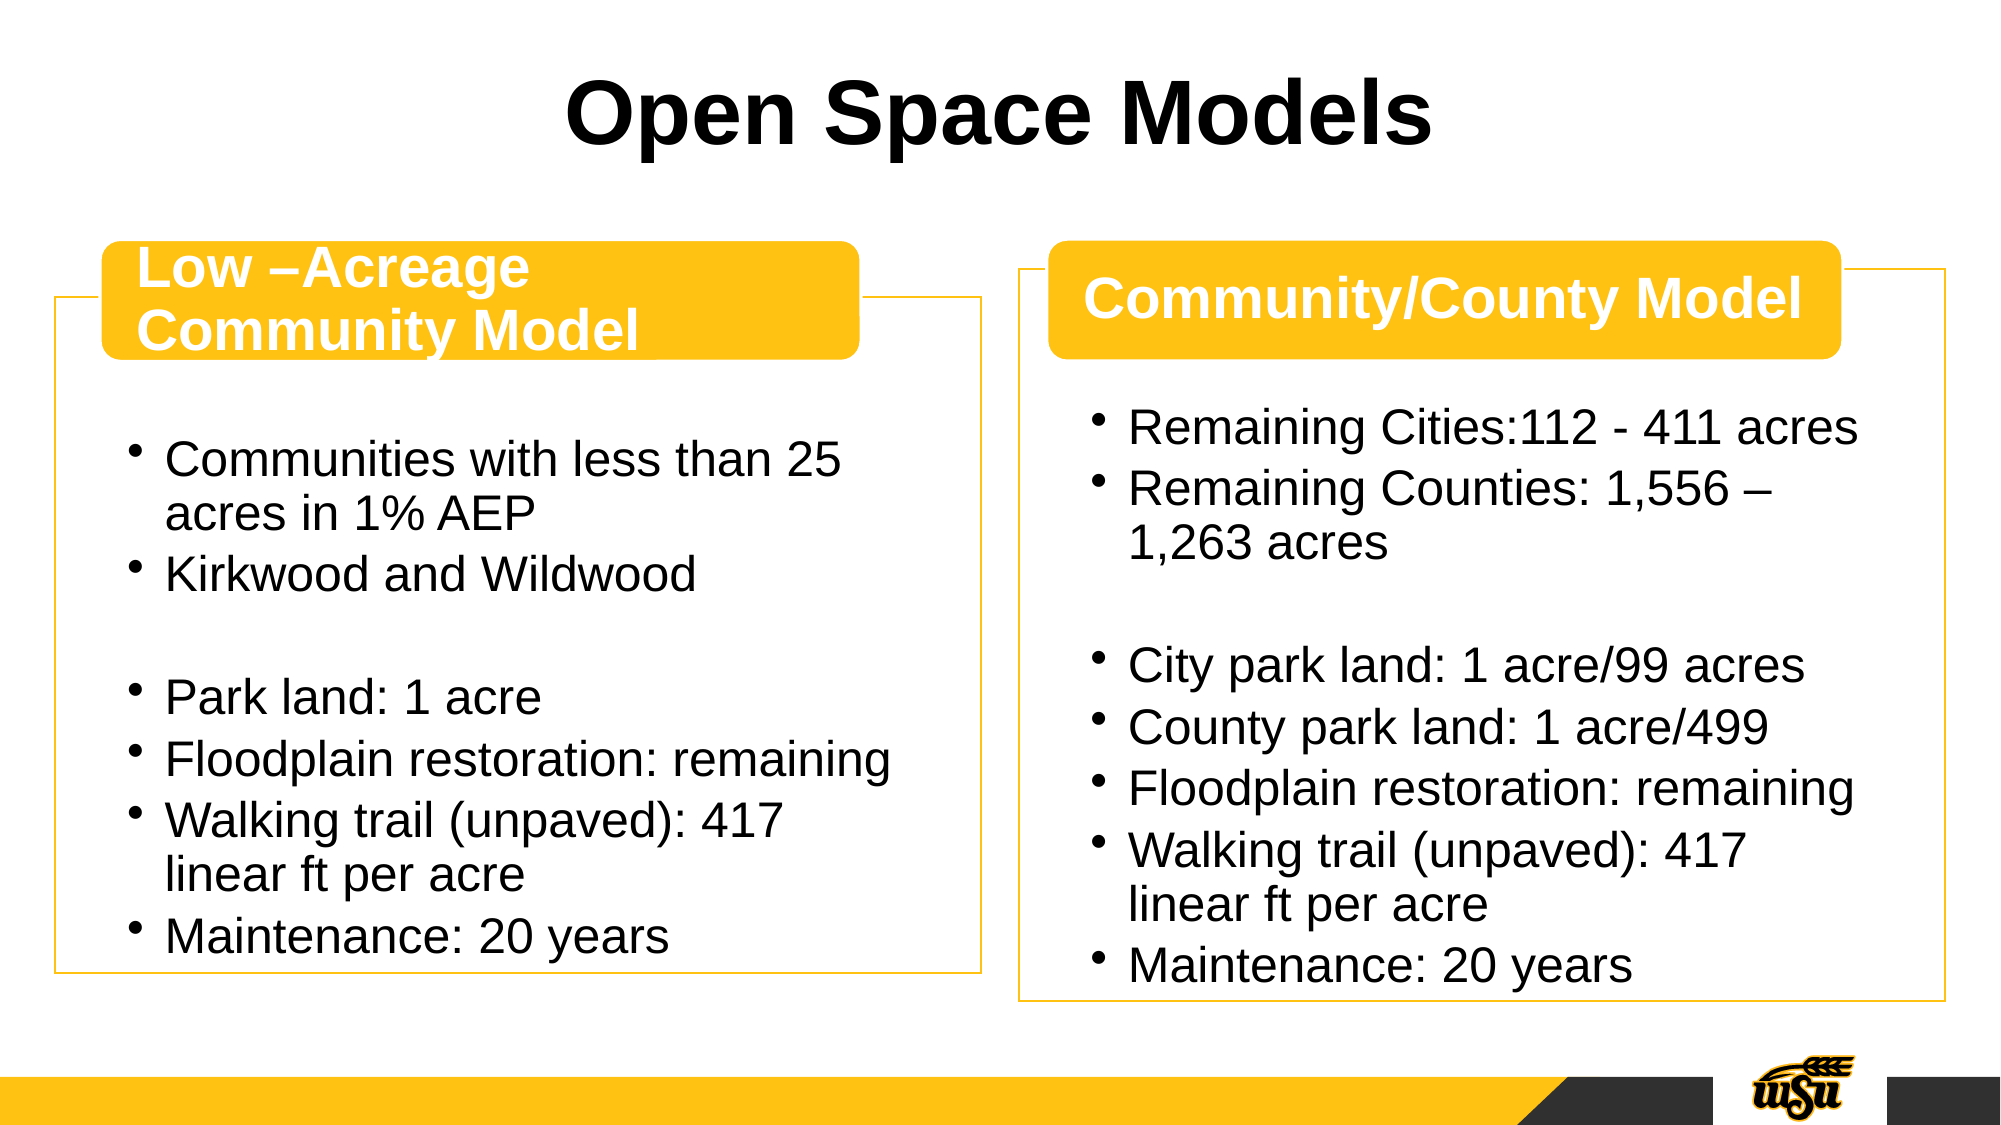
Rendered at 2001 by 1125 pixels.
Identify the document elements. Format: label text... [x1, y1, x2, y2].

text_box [1018, 239, 1945, 1056]
text_box Open Space Models [0, 57, 2000, 143]
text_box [55, 239, 982, 1031]
picture [1751, 1056, 1861, 1125]
